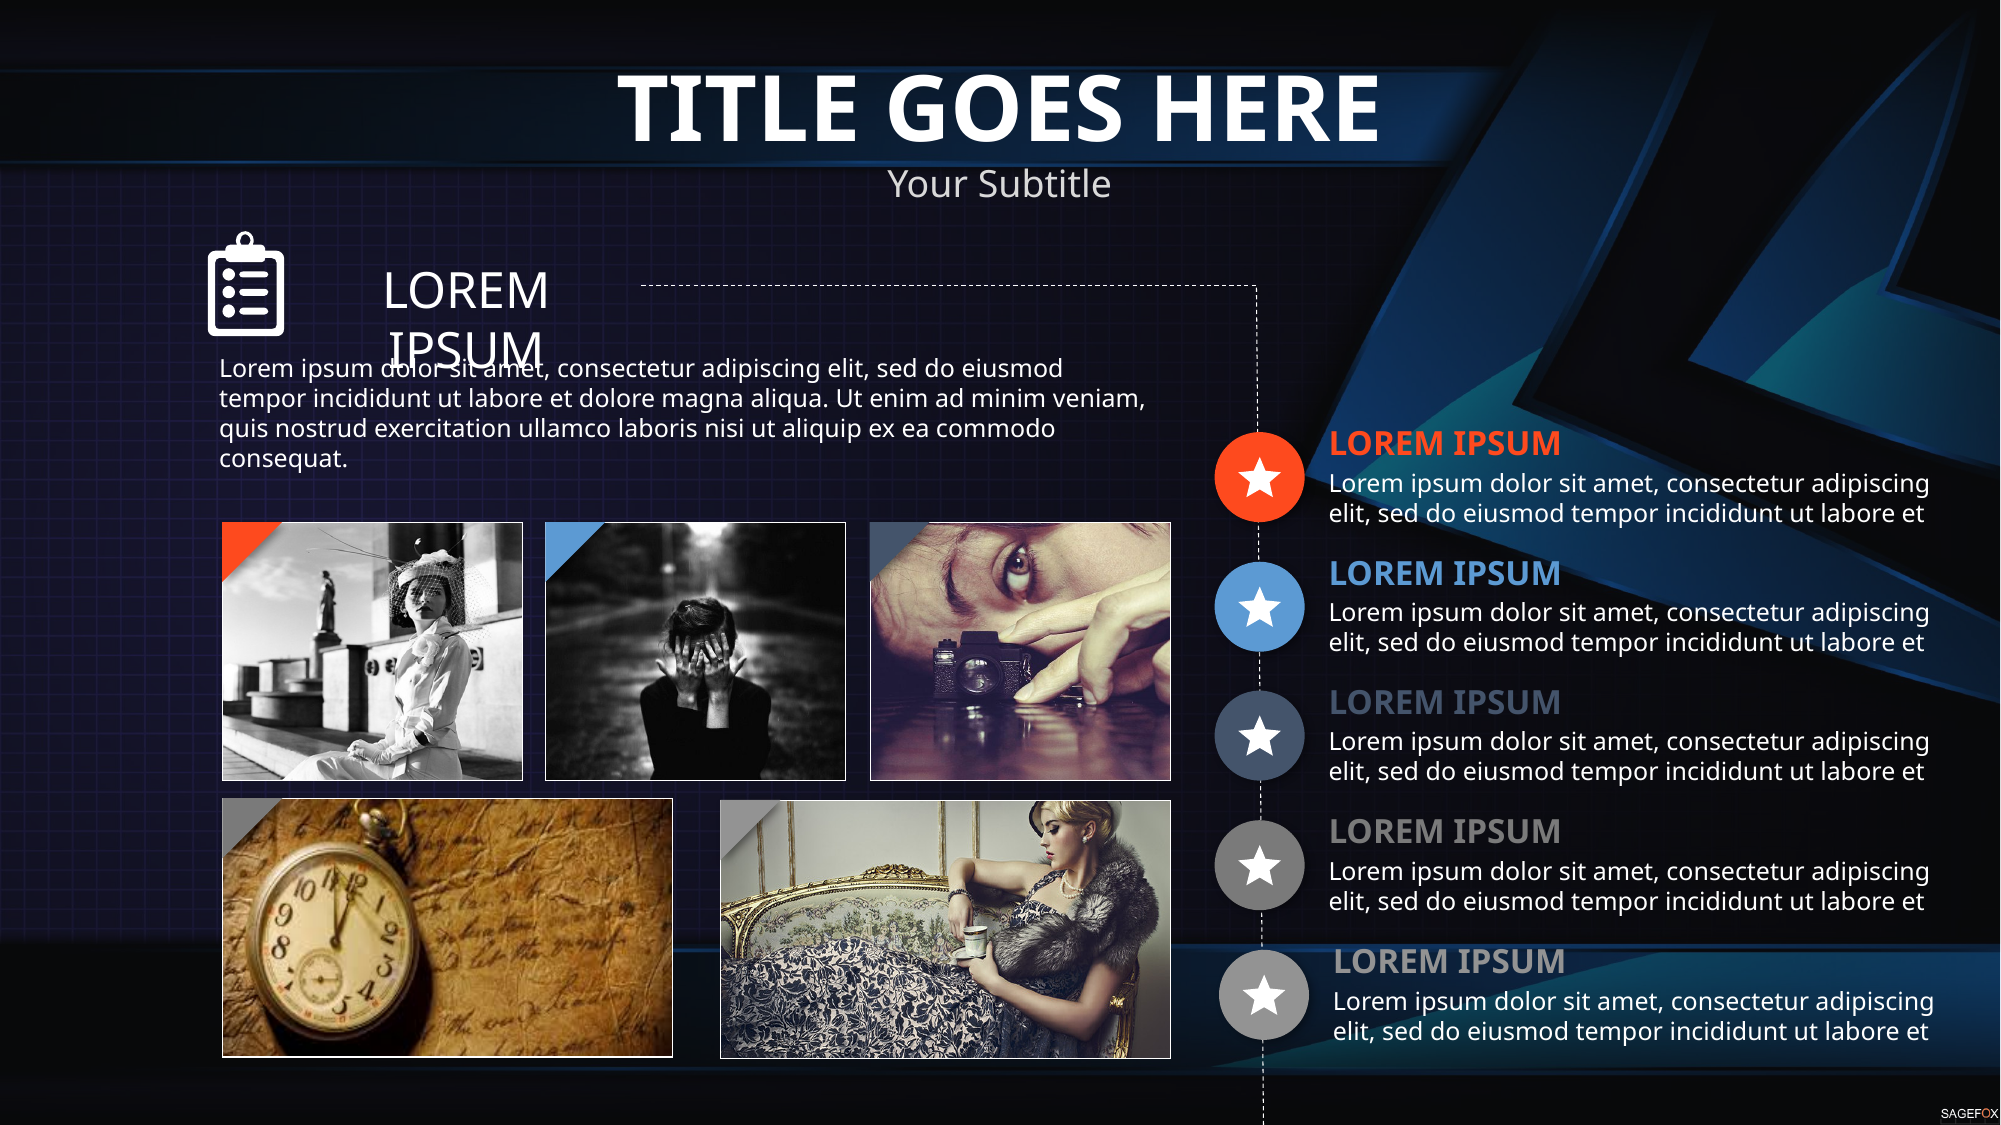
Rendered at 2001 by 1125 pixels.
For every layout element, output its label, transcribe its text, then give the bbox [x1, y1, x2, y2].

text_box LOREM IPSUM Lorem ipsum dolor sit amet, consectetur adipiscing elit, sed do eiusmod tempor incididunt ut labore et [1318, 546, 1953, 662]
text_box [1256, 781, 1264, 820]
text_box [1256, 1040, 1264, 1125]
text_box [1214, 561, 1305, 652]
text_box [545, 521, 847, 782]
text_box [1256, 911, 1264, 949]
text_box LOREM IPSUM Lorem ipsum dolor sit amet, consectetur adipiscing elit, sed do eiusmod tempor incididunt ut labore et [1318, 805, 1953, 921]
text_box LOREM IPSUM Lorem ipsum dolor sit amet, consectetur adipiscing elit, sed do eiusmod tempor incididunt ut labore et [1322, 935, 1958, 1050]
text_box [221, 521, 285, 585]
text_box [221, 797, 285, 861]
text_box LOREM IPSUM [292, 250, 642, 344]
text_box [1214, 820, 1305, 911]
text_box [869, 521, 1171, 782]
text_box [719, 798, 783, 863]
text_box Lorem ipsum dolor sit amet, consectetur adipiscing elit, sed do eiusmod tempor incididunt ut labore et dolore magna aliqua. Ut enim ad minim veniam, quis nostrud exercitation ullamco laboris nisi ut aliquip ex ea commodo consequat. [204, 344, 1168, 480]
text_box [1214, 690, 1305, 781]
picture [0, 0, 2001, 1125]
text_box LOREM IPSUM Lorem ipsum dolor sit amet, consectetur adipiscing elit, sed do eiusmod tempor incididunt ut labore et [1318, 675, 1953, 791]
text_box TITLE GOES HERE Your Subtitle [548, 42, 1452, 212]
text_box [1256, 287, 1264, 432]
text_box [207, 231, 285, 337]
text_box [1256, 652, 1264, 690]
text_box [1214, 432, 1305, 523]
text_box [221, 521, 523, 782]
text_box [1218, 949, 1309, 1040]
text_box [719, 799, 1171, 1060]
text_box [1256, 523, 1264, 561]
text_box [221, 798, 673, 1058]
text_box [868, 521, 933, 585]
text_box LOREM IPSUM Lorem ipsum dolor sit amet, consectetur adipiscing elit, sed do eiusmod tempor incididunt ut labore et [1318, 417, 1953, 533]
text_box [544, 521, 608, 585]
